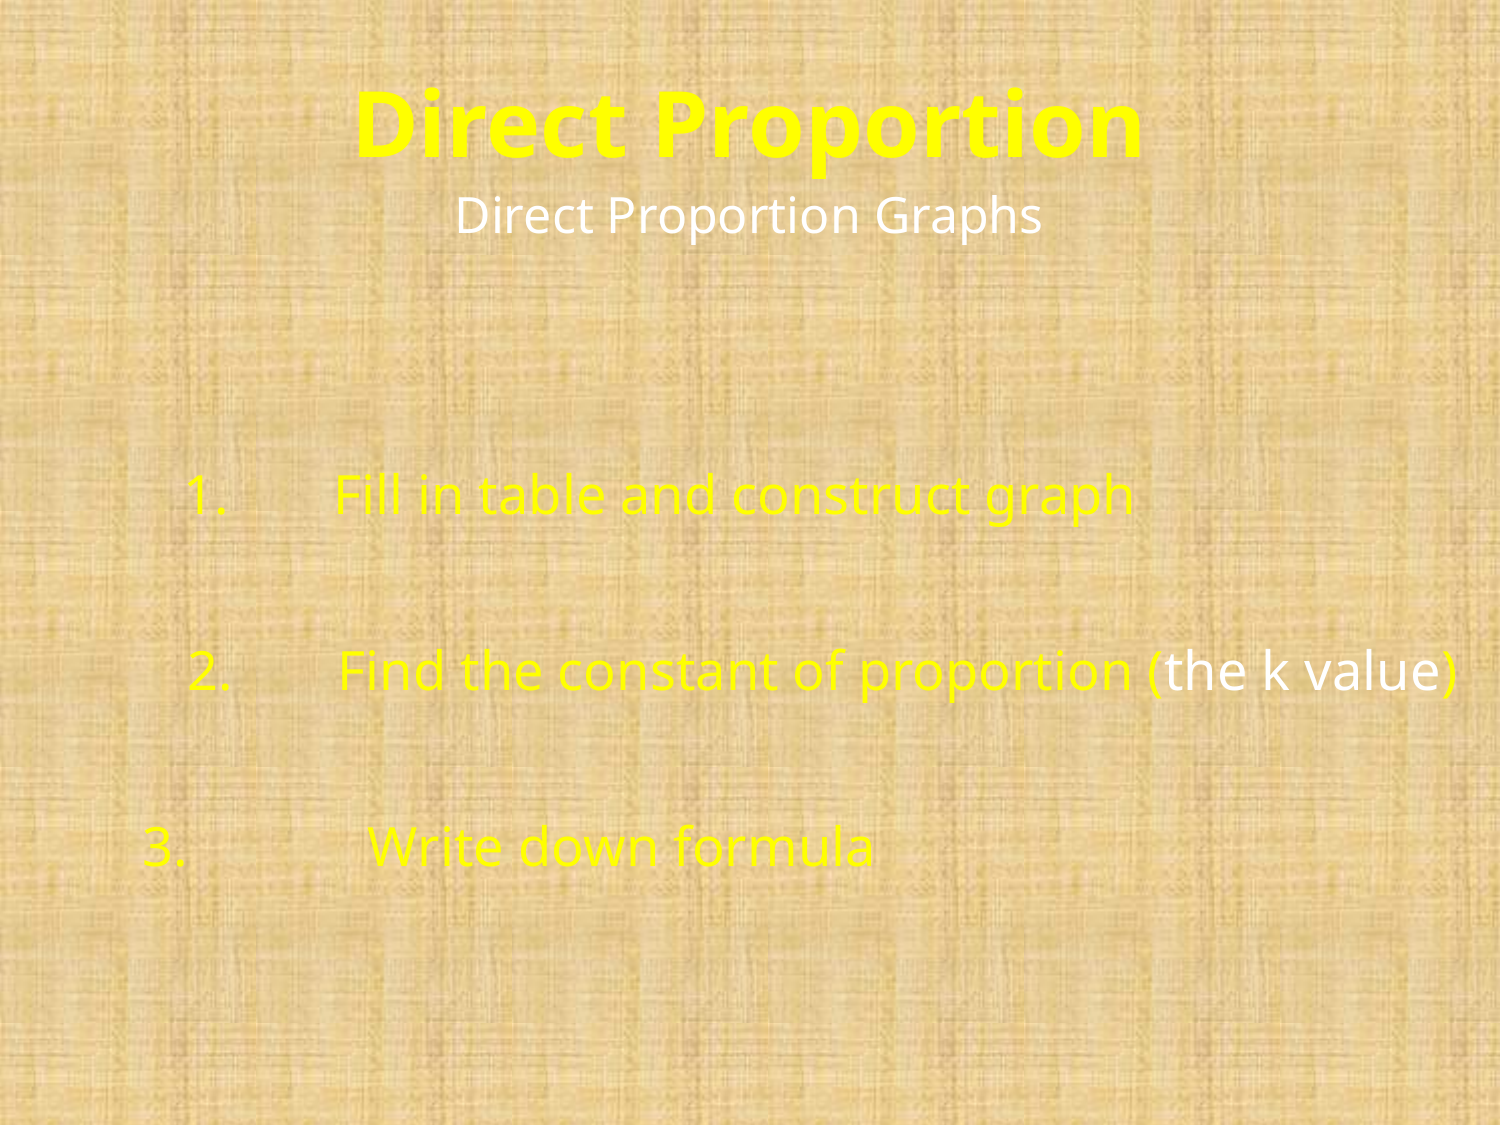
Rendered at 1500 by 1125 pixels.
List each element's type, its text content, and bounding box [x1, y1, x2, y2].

text_box Write down formula [128, 805, 906, 885]
text_box Direct Proportion Graphs [439, 175, 1059, 251]
text_box 1. Fill in table and construct graph [168, 452, 1152, 533]
picture [0, 0, 1500, 1125]
text_box Direct Proportion [317, 69, 1181, 184]
text_box 2. Find the constant of proportion (the k value) [172, 628, 1473, 709]
